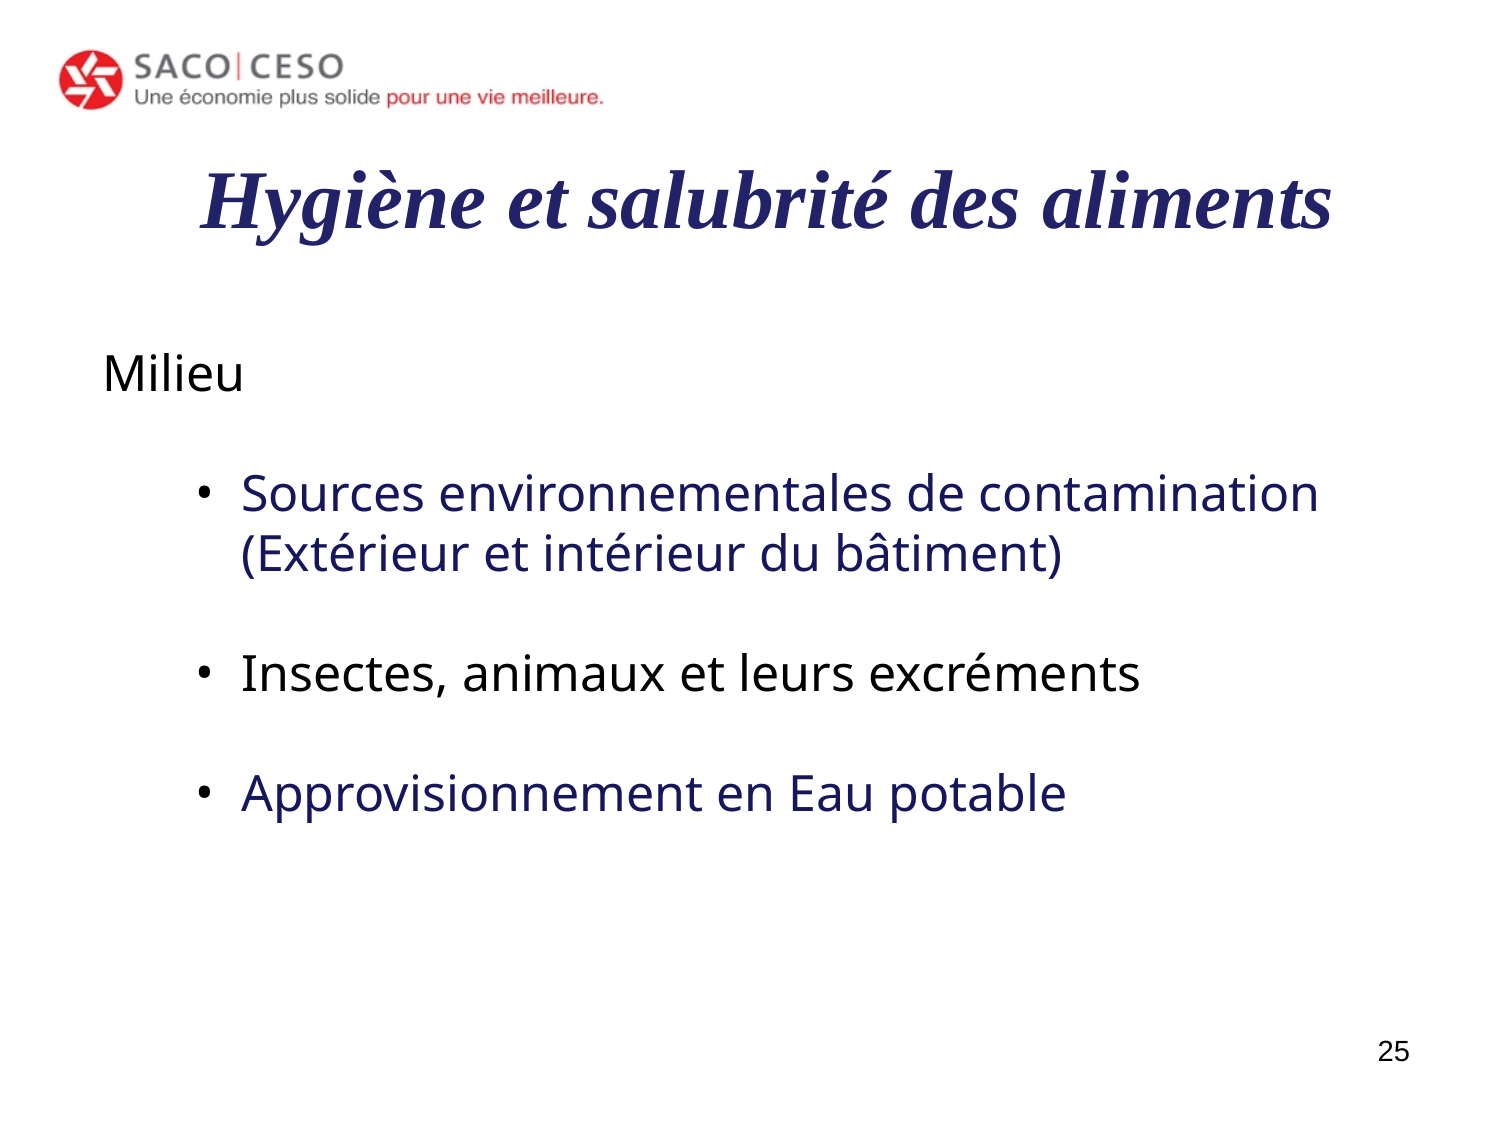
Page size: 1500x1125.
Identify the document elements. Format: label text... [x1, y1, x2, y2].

picture [53, 42, 610, 119]
text_box 25 [1074, 1024, 1425, 1103]
text_box Hygiène et salubrité des aliments [171, 137, 1365, 253]
text_box Milieu Sources environnementales de contamination (Extérieur et intérieur du bâtiment) Insectes, animaux et leurs excréments Approvisionnement en Eau potable [87, 333, 1351, 830]
